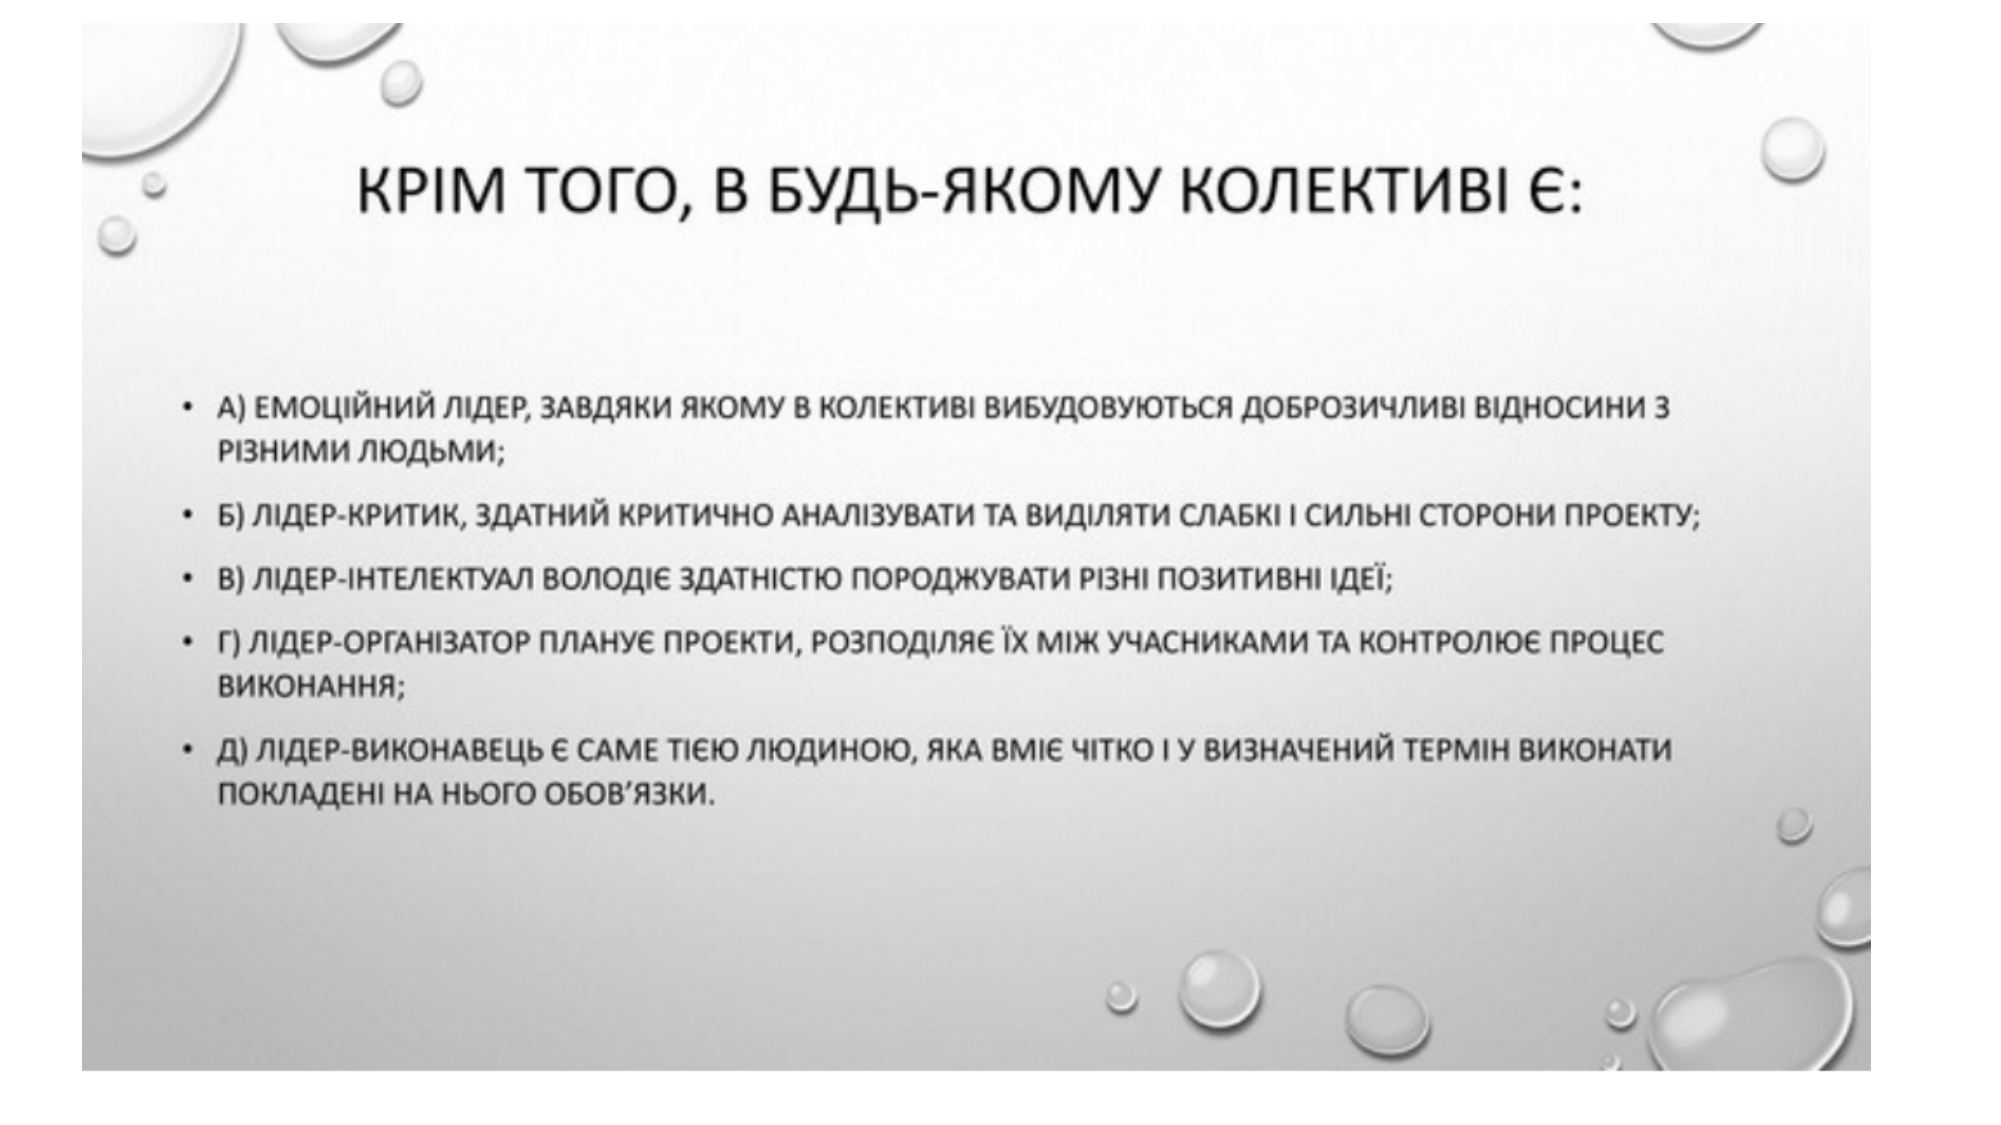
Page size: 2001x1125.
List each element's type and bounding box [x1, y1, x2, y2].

list [82, 23, 1871, 1073]
